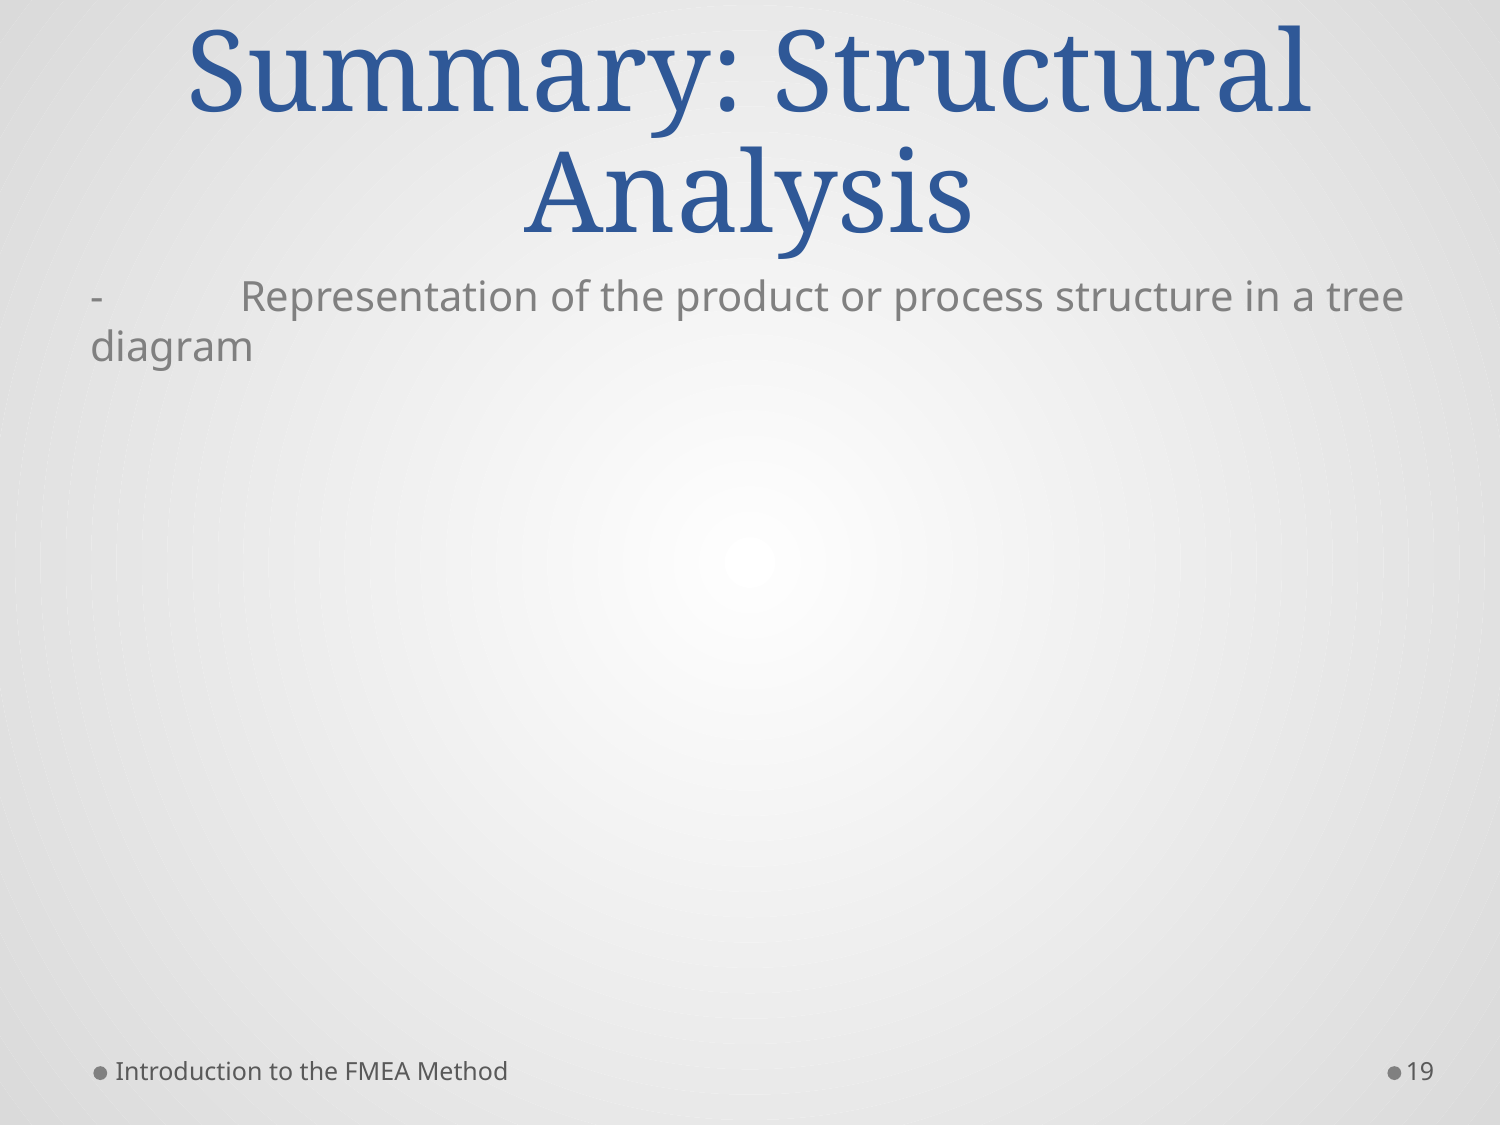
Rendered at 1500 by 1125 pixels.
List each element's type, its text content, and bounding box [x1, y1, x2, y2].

slide_number 19 [1401, 1042, 1494, 1103]
footer Introduction to the FMEA Method [108, 1042, 576, 1103]
title Summary: Structural Analysis [75, 0, 1425, 262]
list - Representation of the product or process structure in a tree diagram [75, 262, 1425, 1005]
